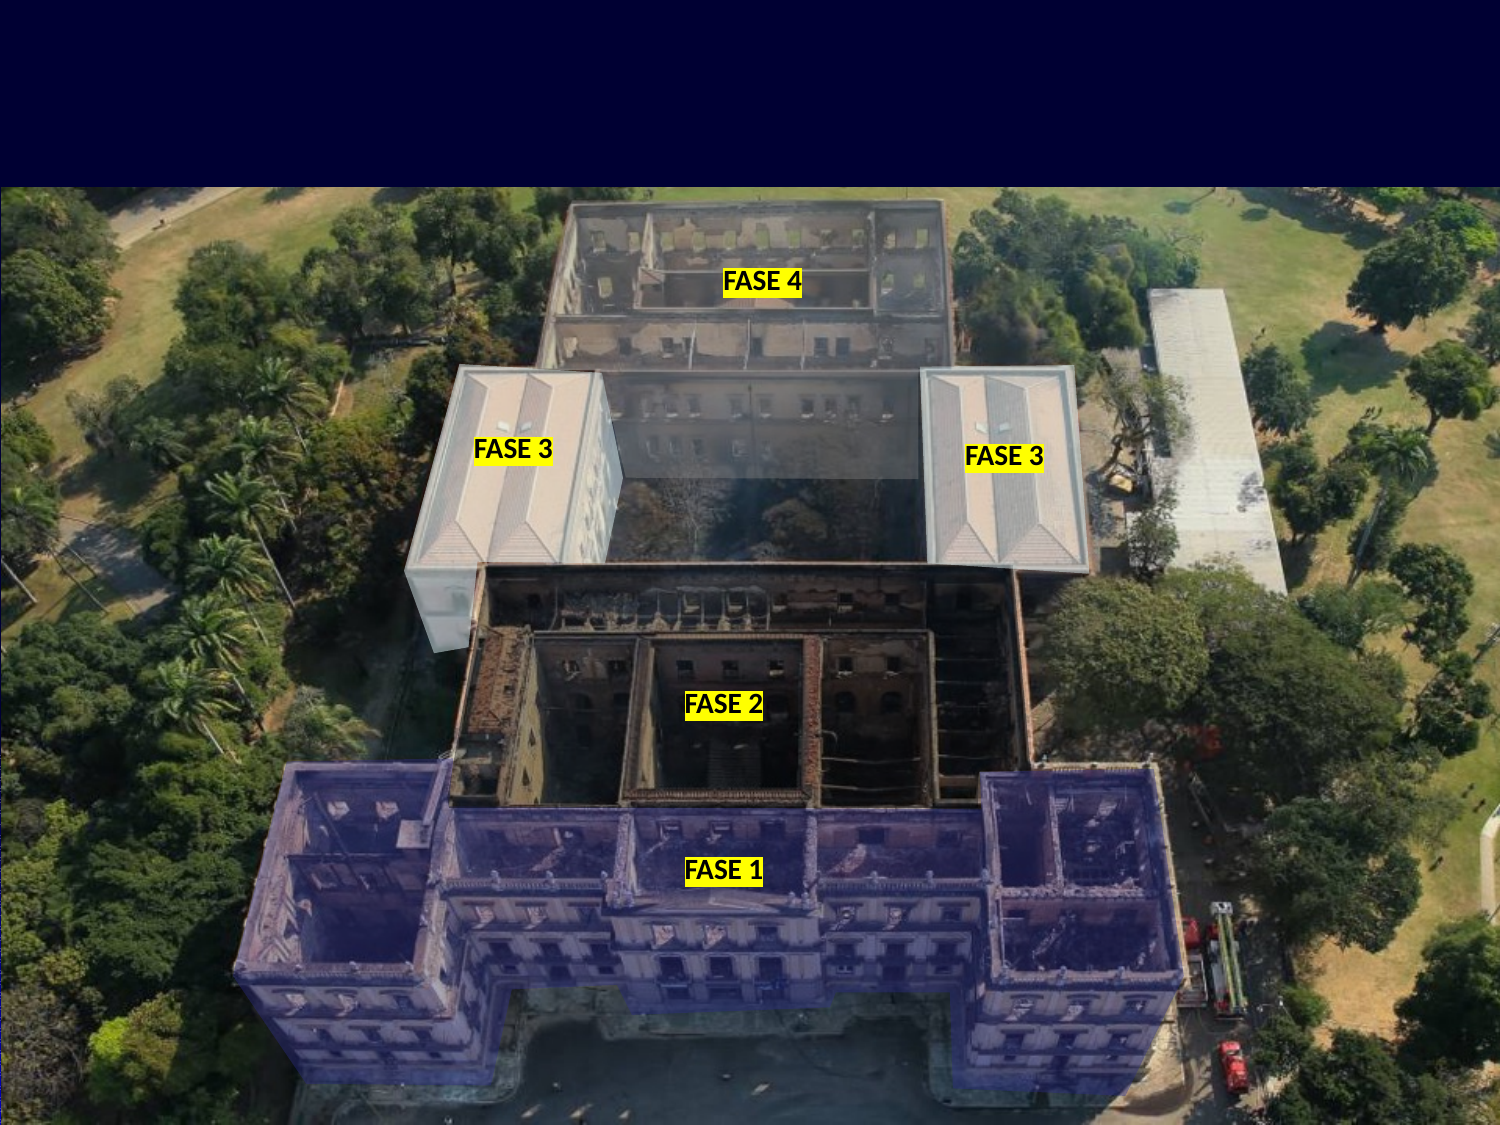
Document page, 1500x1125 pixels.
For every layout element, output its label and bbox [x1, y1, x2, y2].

text_box [232, 758, 1184, 1096]
text_box [447, 654, 1031, 808]
text_box [403, 363, 1090, 654]
text_box [537, 200, 955, 480]
picture [1, 187, 1500, 1125]
